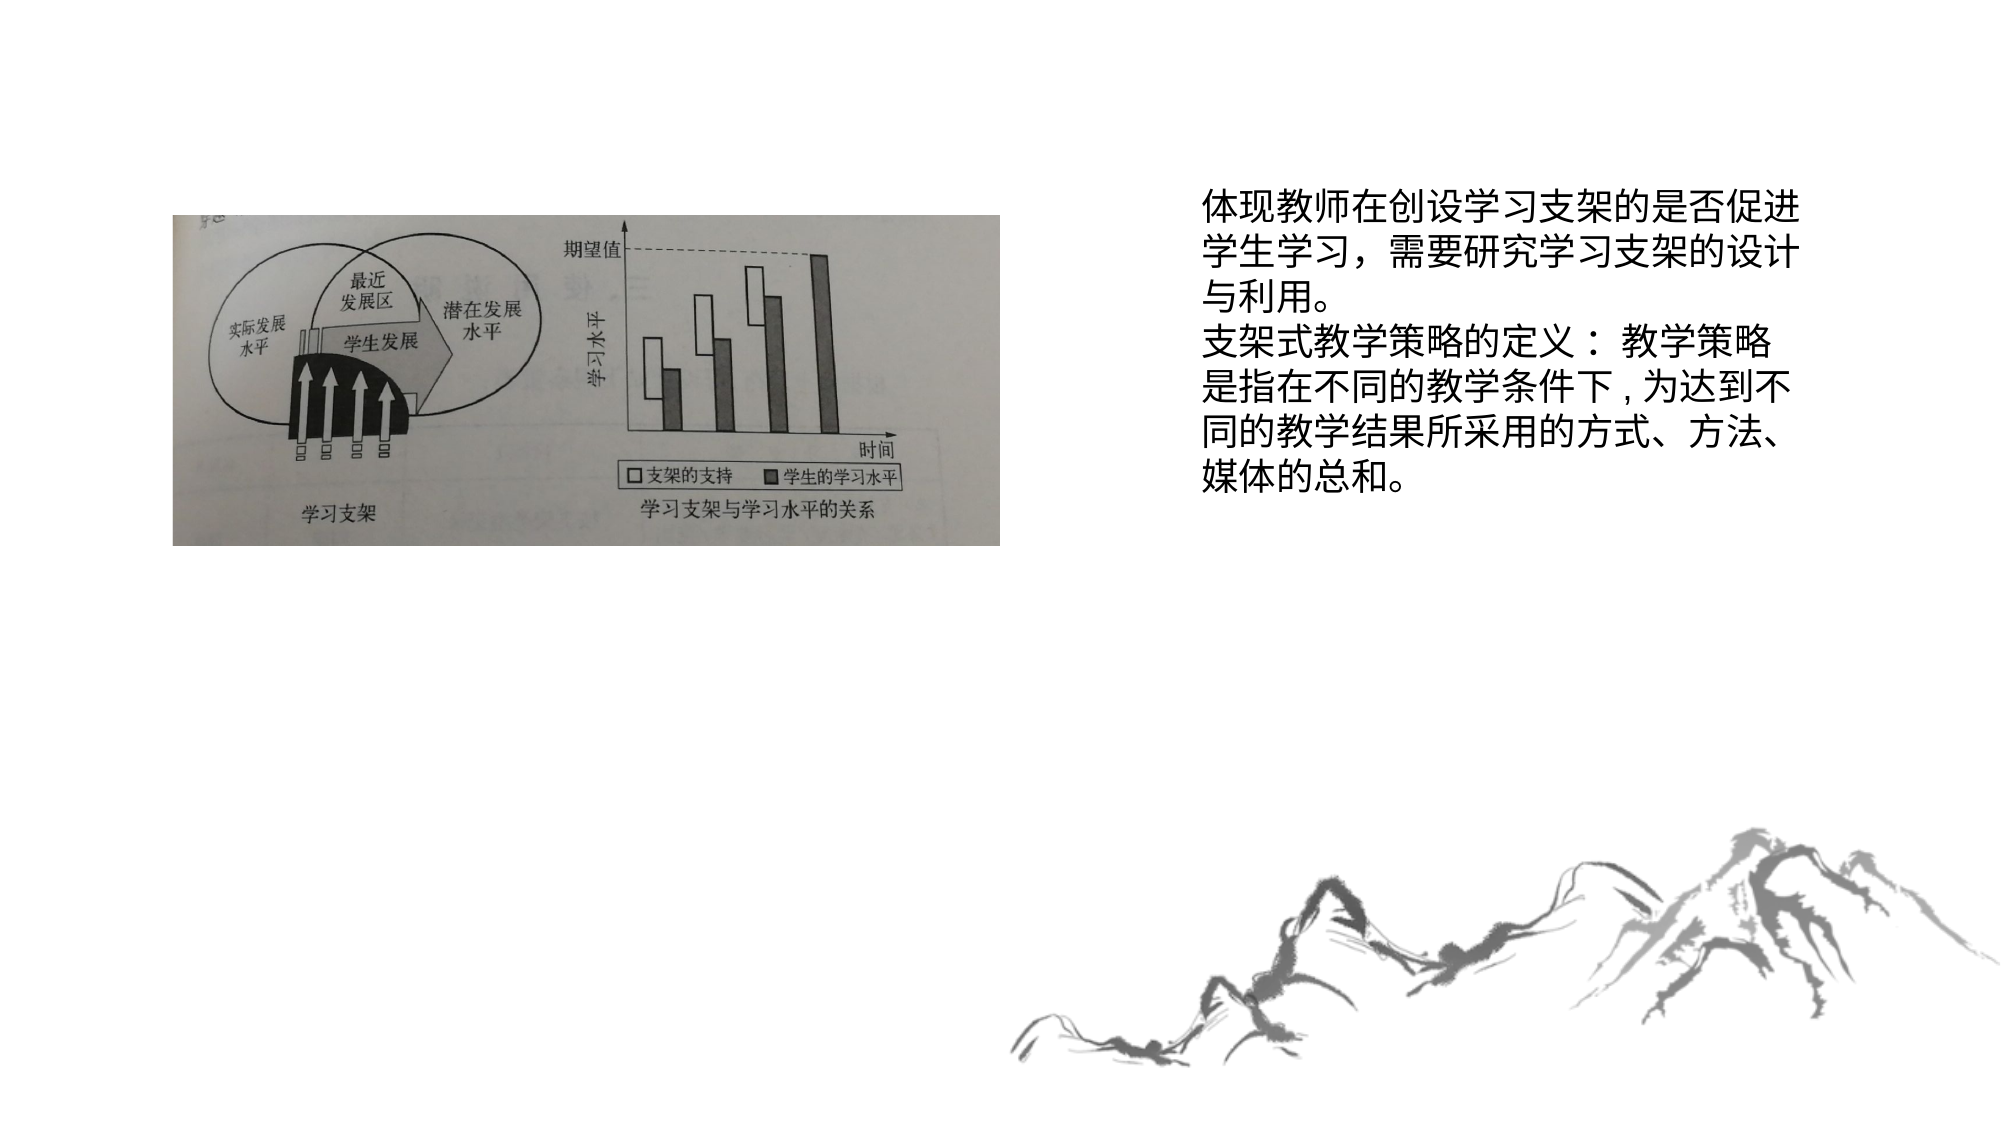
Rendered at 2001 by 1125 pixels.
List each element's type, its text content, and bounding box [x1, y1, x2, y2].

text_box 体现教师在创设学习支架的是否促进学生学习，需要研究学习支架的设计与利用。 支架式教学策略的定义 ：教学策略是指在不同的教学条件下,为达到不同的教学结果所采用的方式、方法、媒体的总和。 [1186, 175, 1818, 506]
picture [945, 807, 2001, 1099]
picture [174, 0, 1000, 794]
